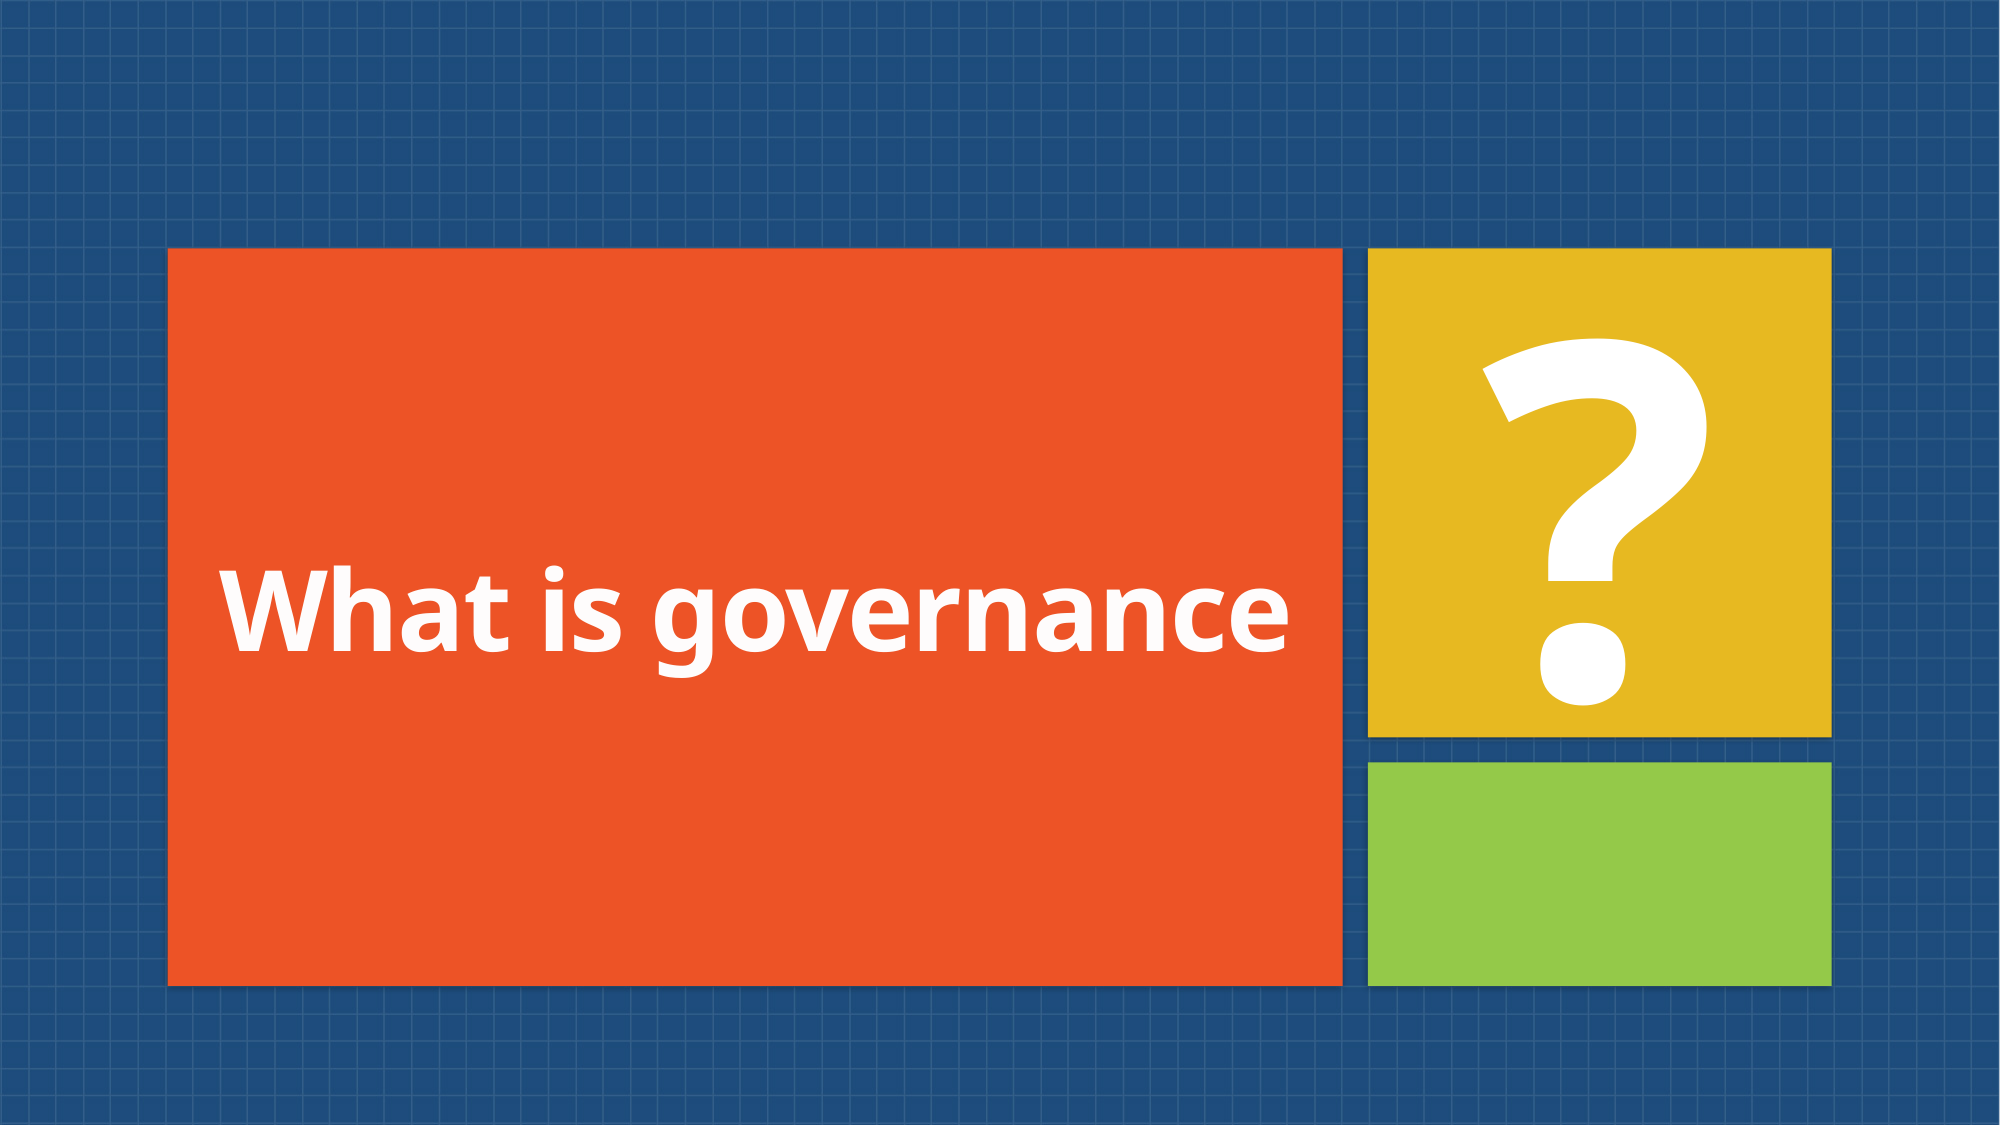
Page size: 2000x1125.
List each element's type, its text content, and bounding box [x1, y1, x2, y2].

list What is governance [212, 282, 1300, 948]
picture [0, 0, 2000, 1125]
